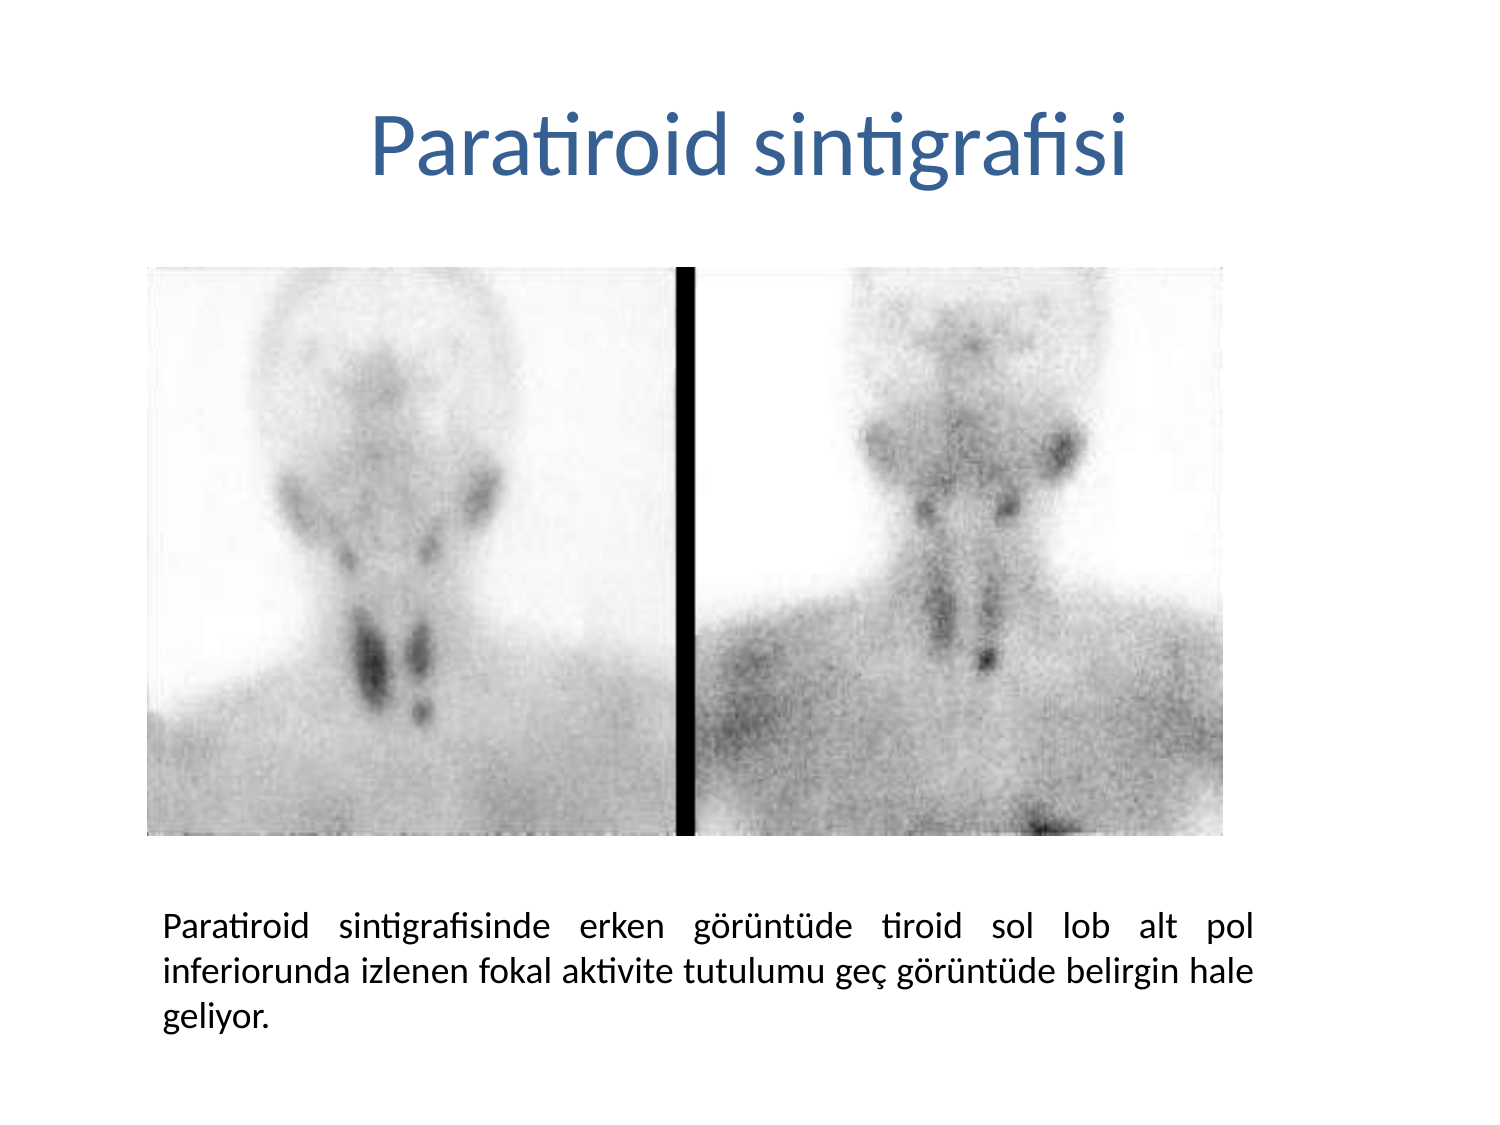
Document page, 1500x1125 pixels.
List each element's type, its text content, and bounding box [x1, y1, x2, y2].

title Paratiroid sintigrafisi [75, 45, 1425, 233]
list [147, 266, 1223, 836]
text_box Paratiroid sintigrafisinde erken görüntüde tiroid sol lob alt pol inferiorunda izlenen fokal aktivite tutulumu geç görüntüde belirgin hale geliyor. [147, 893, 1270, 1043]
